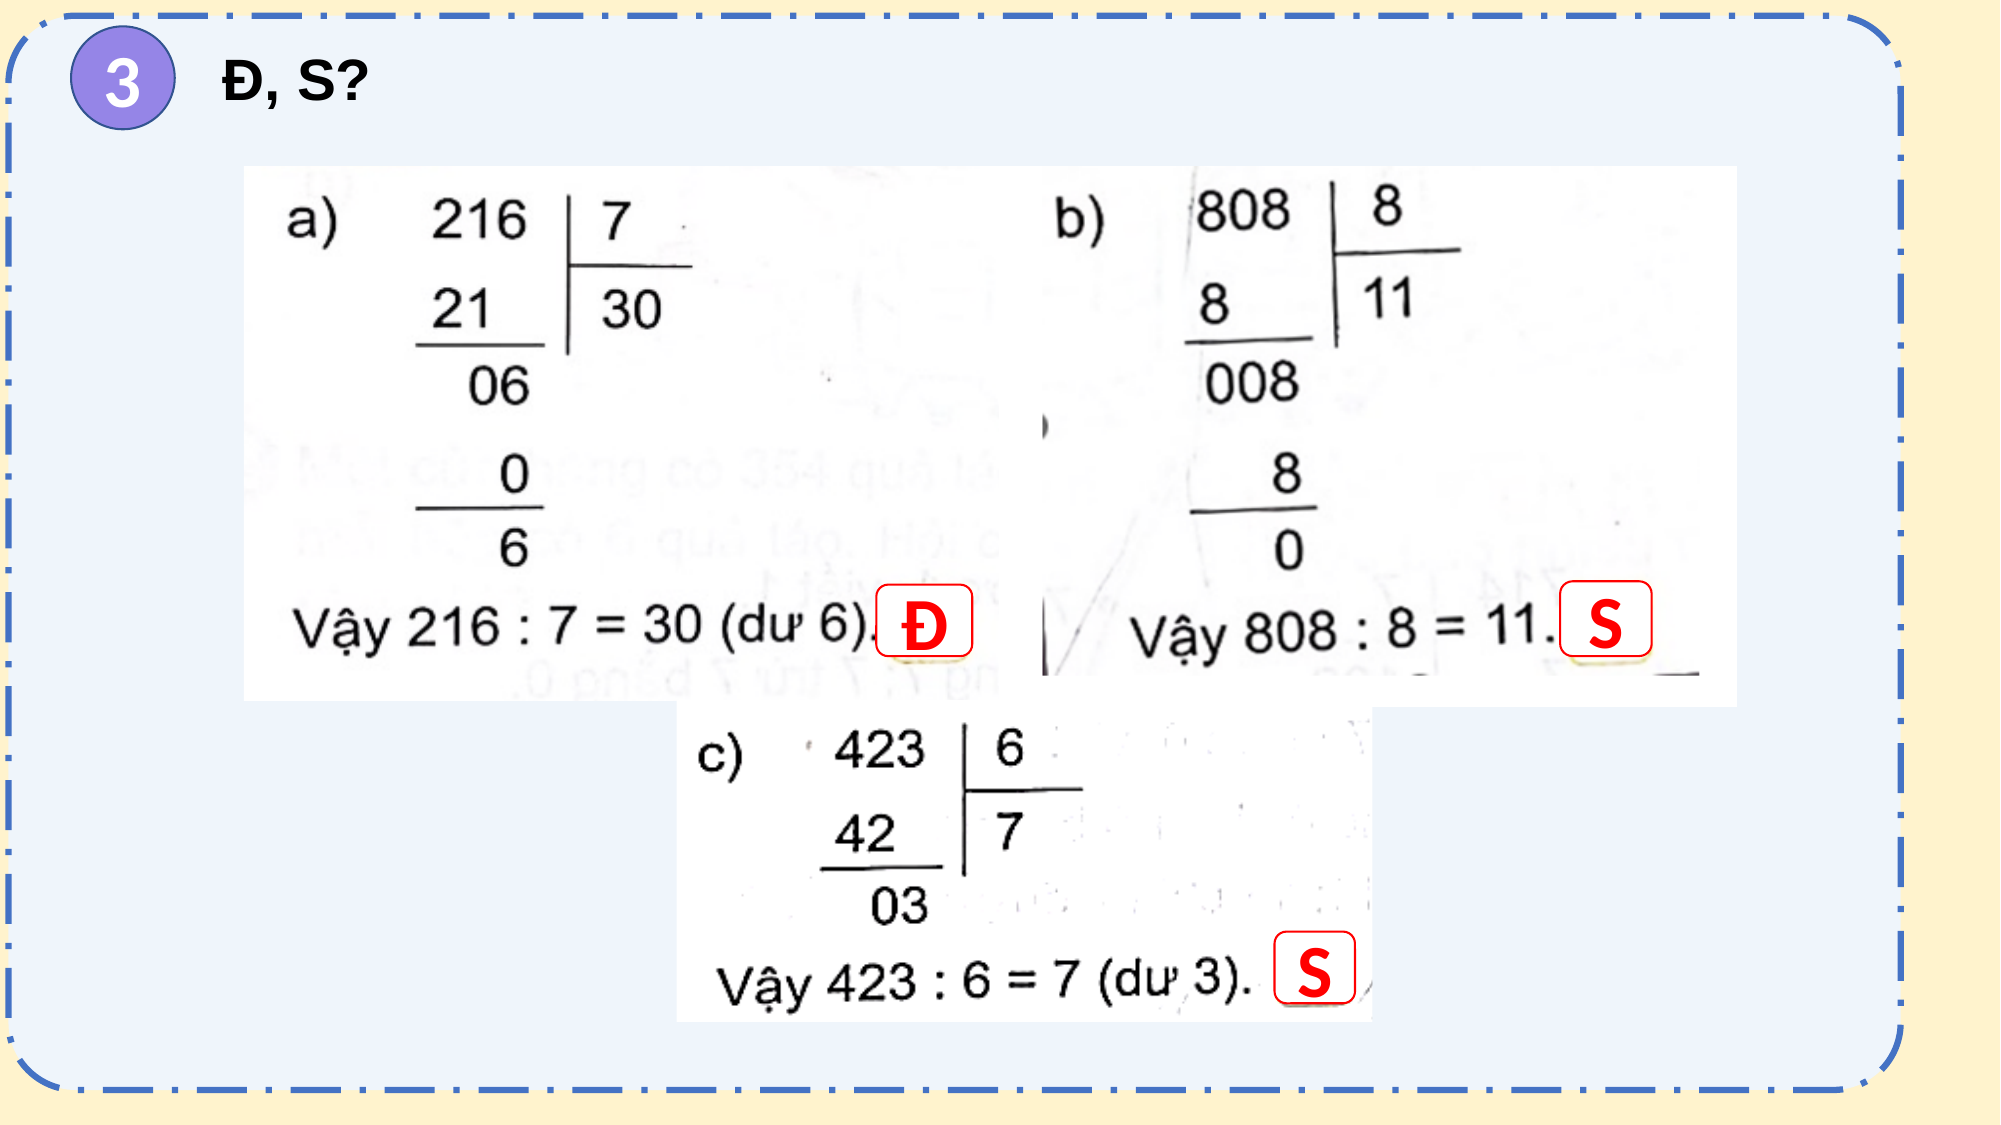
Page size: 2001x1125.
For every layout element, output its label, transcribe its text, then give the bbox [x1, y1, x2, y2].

text_box Đ, S? [207, 34, 386, 120]
picture [243, 166, 1737, 1022]
text_box 3 [70, 25, 176, 131]
text_box [7, 14, 1902, 1092]
